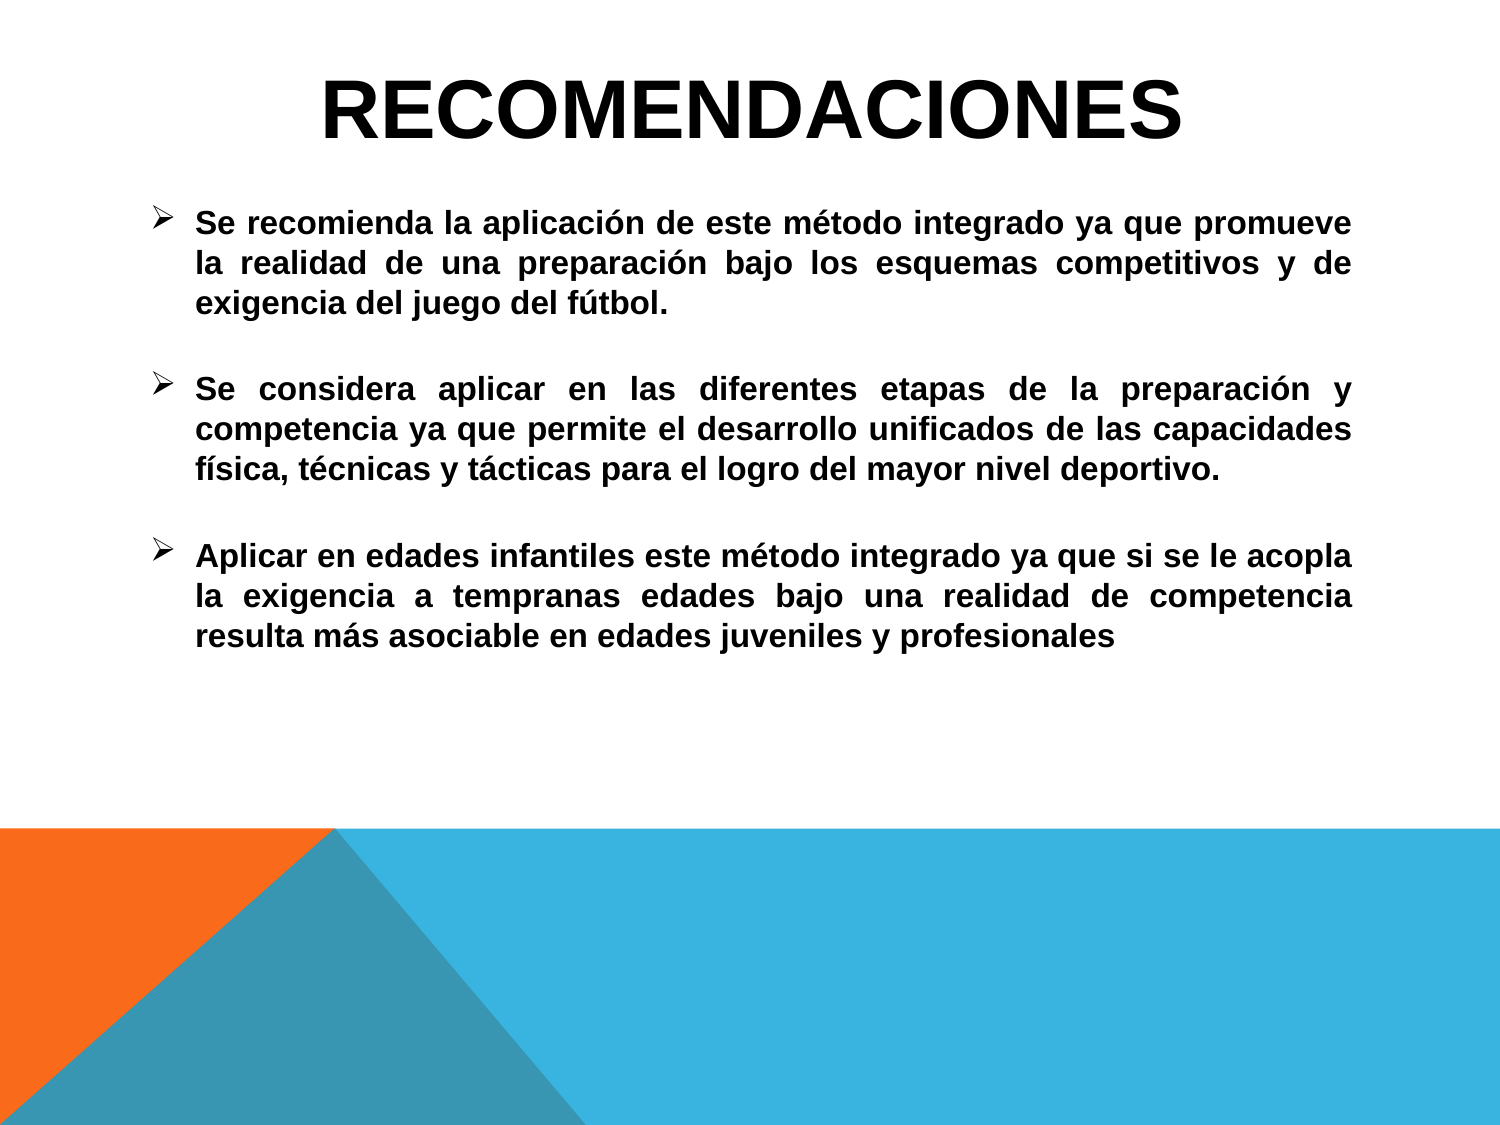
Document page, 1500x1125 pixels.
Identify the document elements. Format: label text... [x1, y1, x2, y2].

list Se recomienda la aplicación de este método integrado ya que promueve la realidad de una preparación bajo los esquemas competitivos y de exigencia del juego del fútbol. Se considera aplicar en las diferentes etapas de la preparación y competencia ya que permite el desarrollo unificados de las capacidades física, técnicas y tácticas para el logro del mayor nivel deportivo. Aplicar en edades infantiles este método integrado ya que si se le acopla la exigencia a tempranas edades bajo una realidad de competencia resulta más asociable en edades juveniles y profesionales [135, 180, 1369, 768]
title Recomendaciones [135, 60, 1369, 150]
